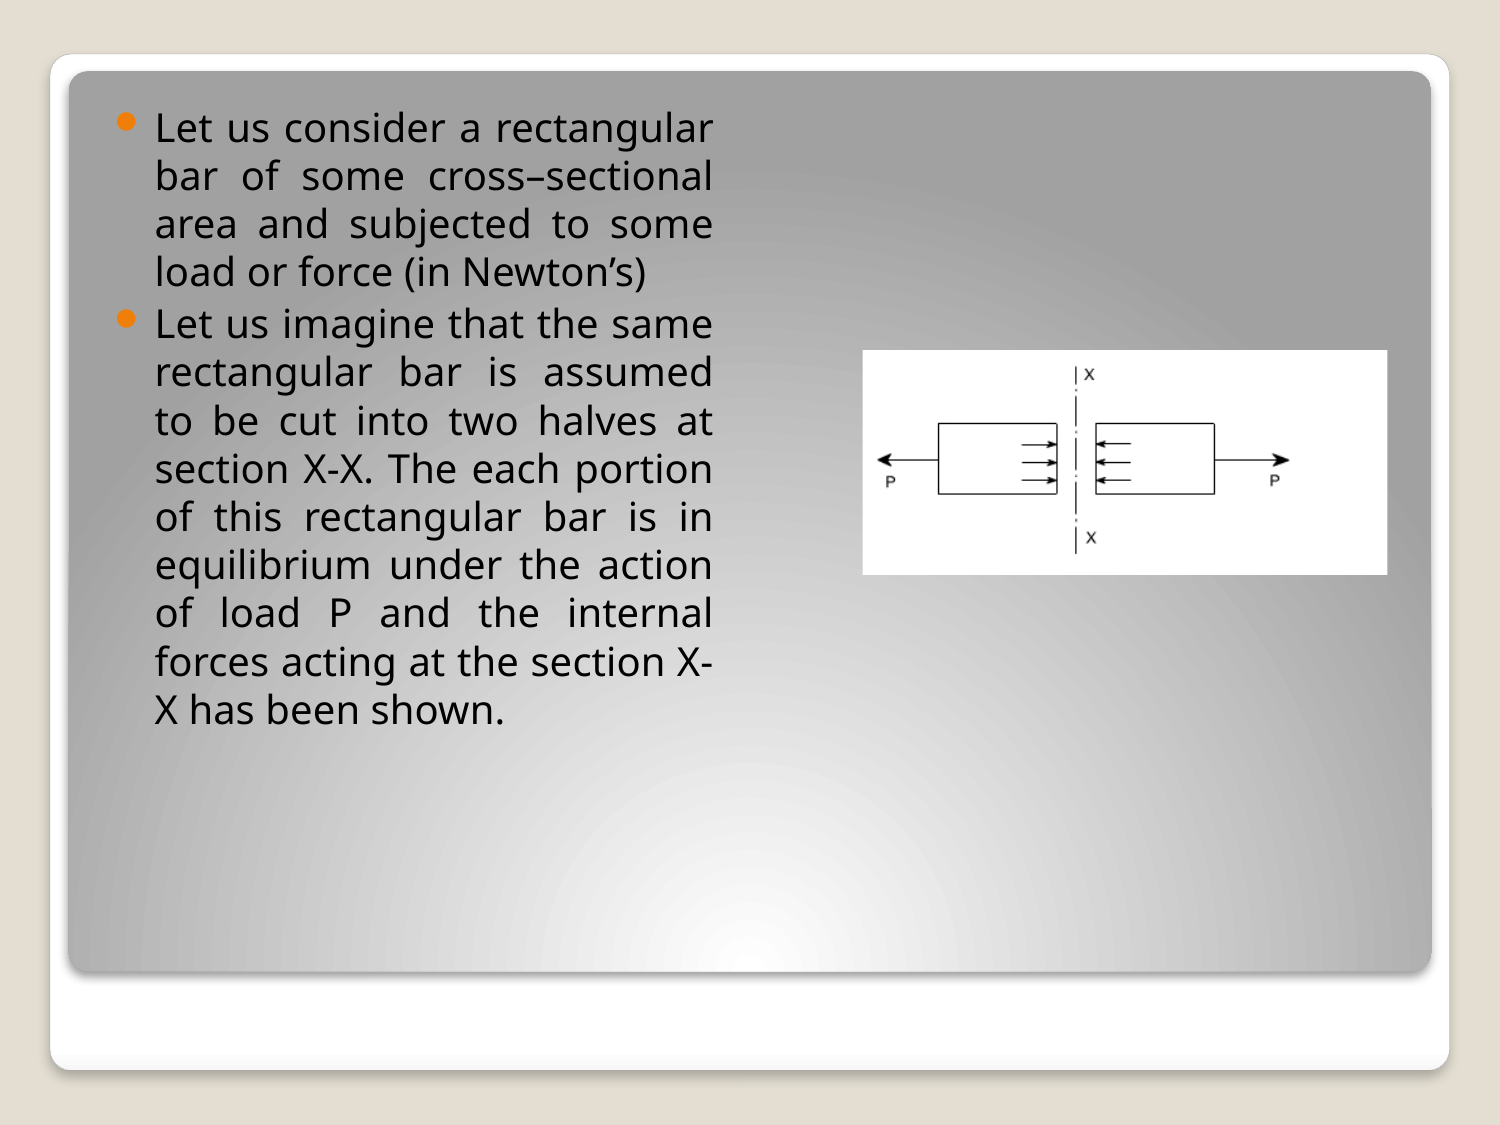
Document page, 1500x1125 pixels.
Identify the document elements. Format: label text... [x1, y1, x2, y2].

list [862, 349, 1388, 576]
list Let us consider a rectangular bar of some cross–sectional area and subjected to some load or force (in Newton’s) Let us imagine that the same rectangular bar is assumed to be cut into two halves at section X-X. The each portion of this rectangular bar is in equilibrium under the action of load P and the internal forces acting at the section X-X has been shown. [84, 86, 730, 807]
